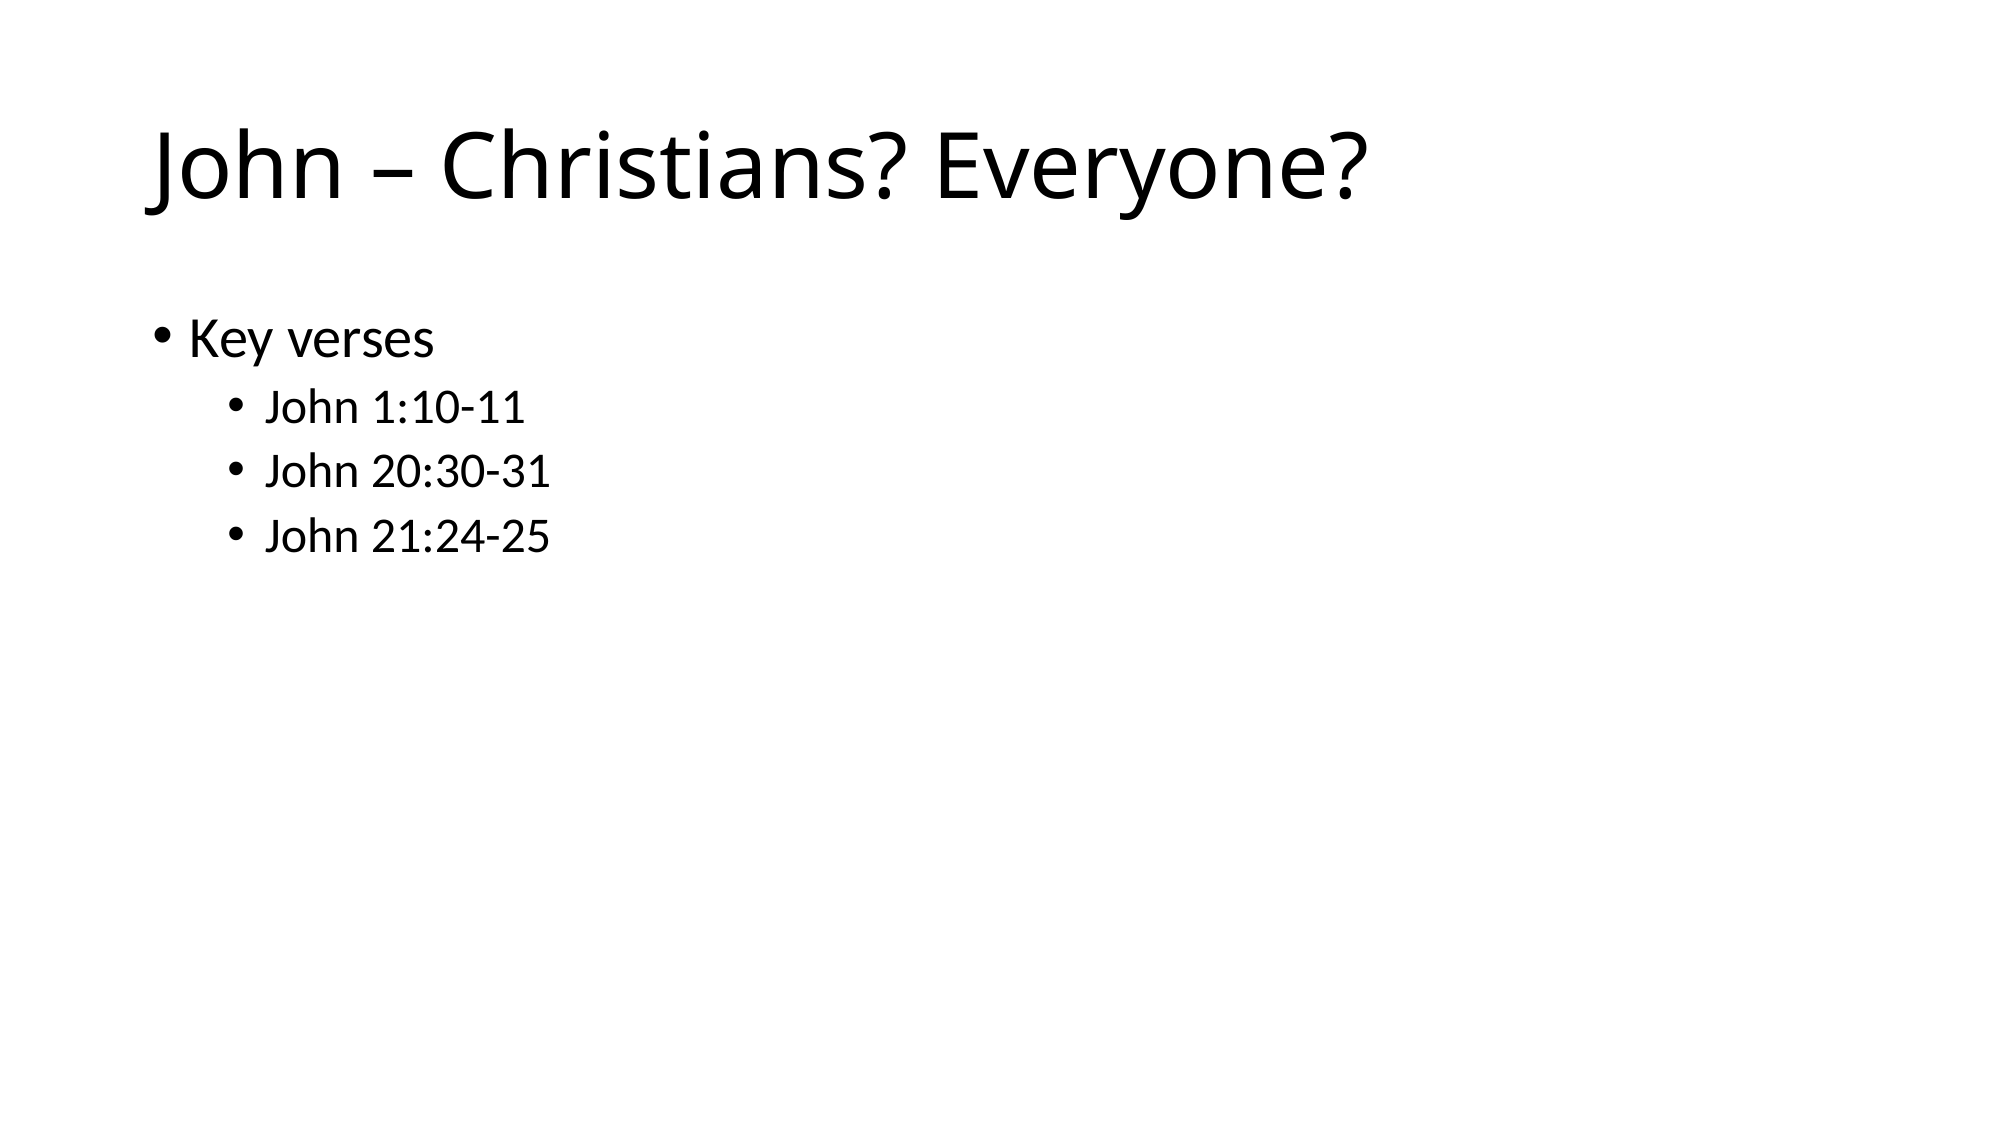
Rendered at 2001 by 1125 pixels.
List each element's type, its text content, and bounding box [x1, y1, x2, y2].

title John – Christians? Everyone? [137, 59, 1863, 278]
list Key verses John 1:10-11 John 20:30-31 John 21:24-25 [137, 299, 1863, 1014]
